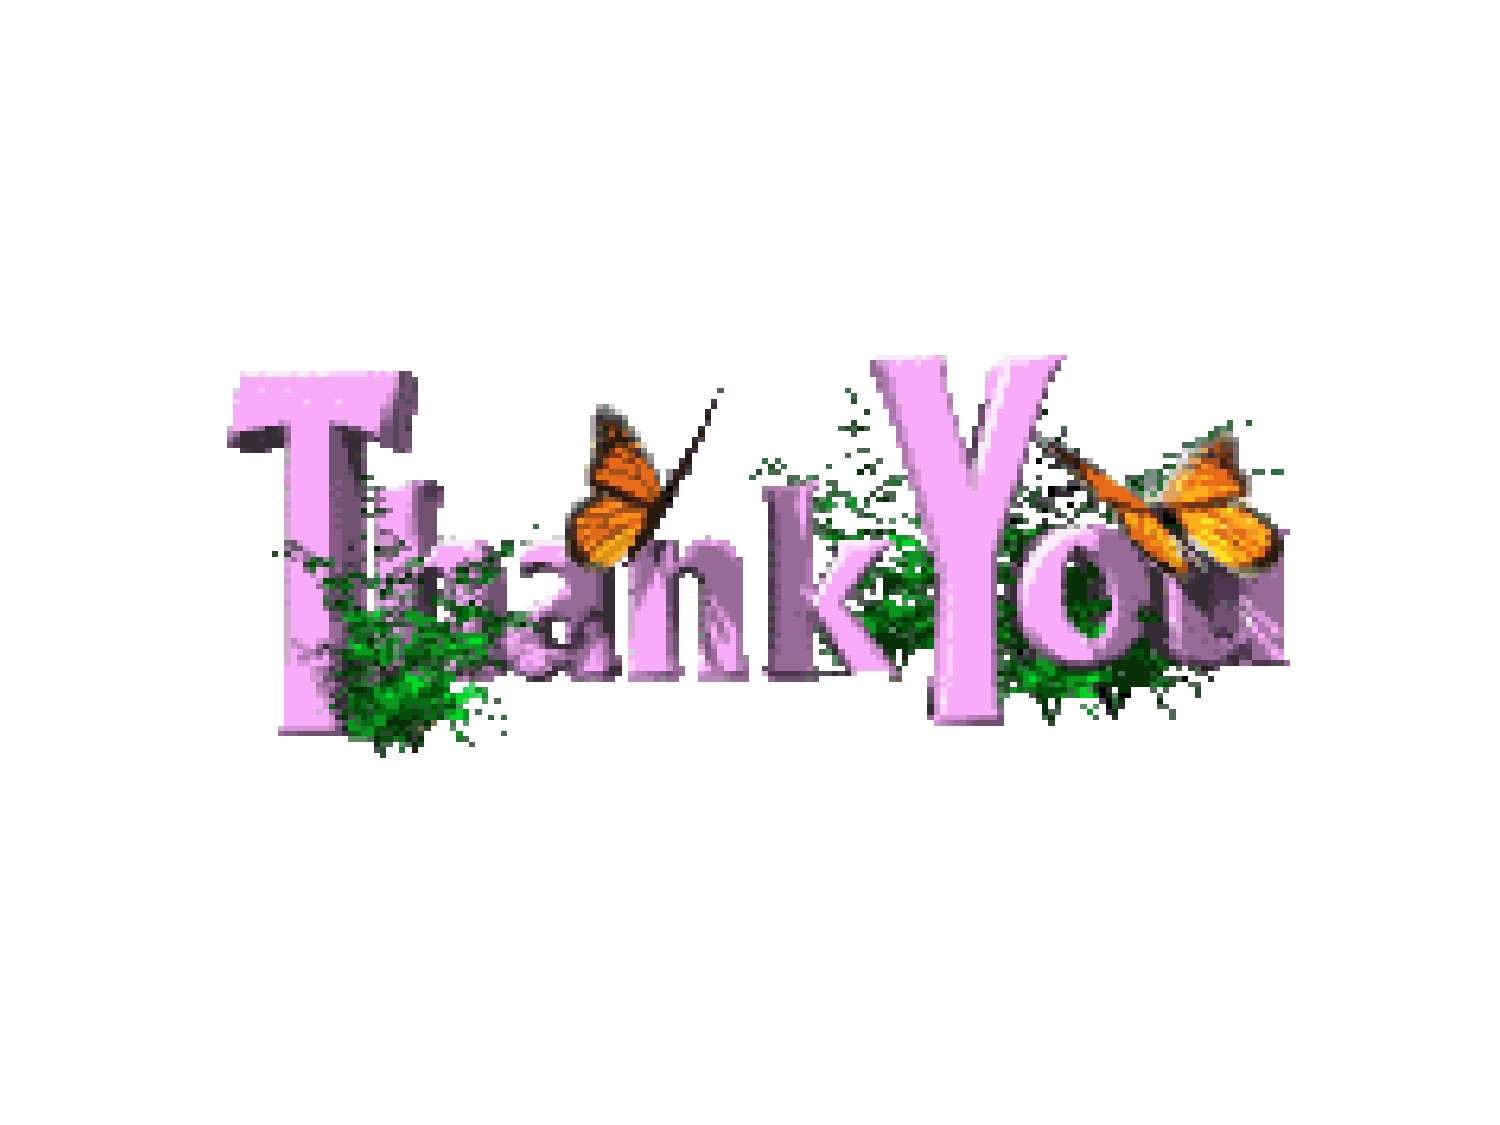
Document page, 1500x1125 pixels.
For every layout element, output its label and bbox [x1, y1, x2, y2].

picture [183, 290, 1329, 835]
